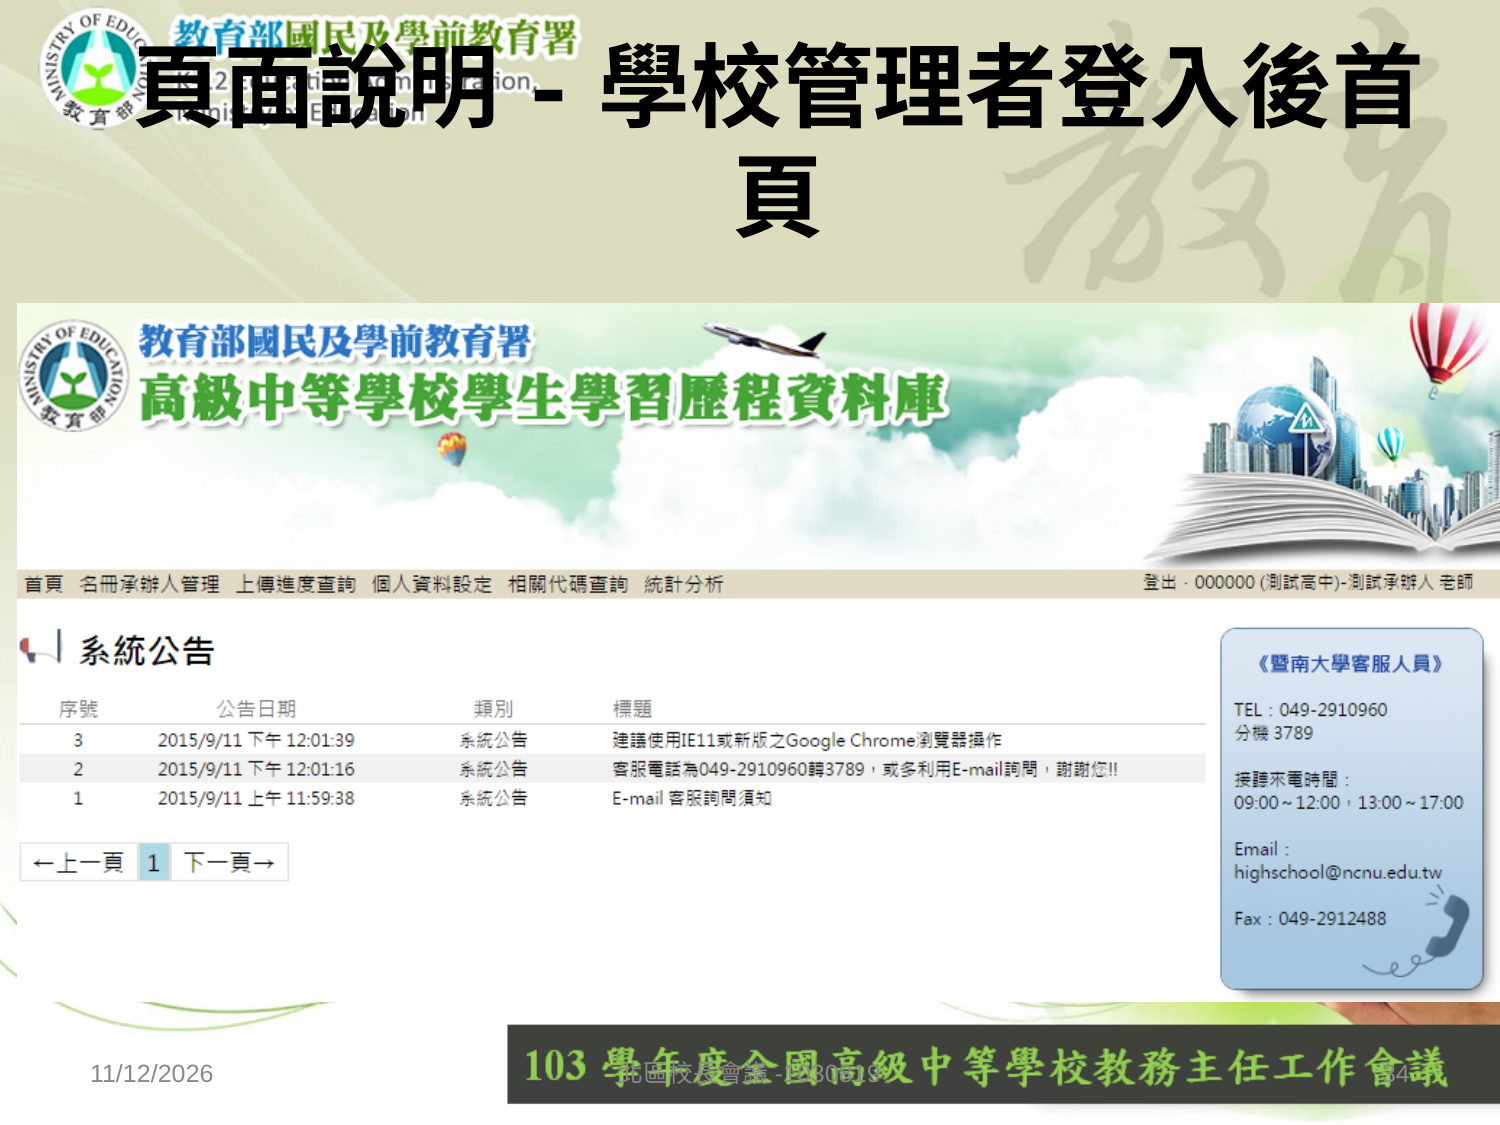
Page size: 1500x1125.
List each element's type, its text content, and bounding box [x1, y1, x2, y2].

footer 北區校長會議-1030819 [512, 1042, 988, 1103]
slide_number 34 [1074, 1042, 1425, 1103]
picture [0, 0, 1500, 1125]
title 頁面說明-學校管理者登入後首頁 [74, 44, 1483, 233]
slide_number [75, 1042, 425, 1103]
